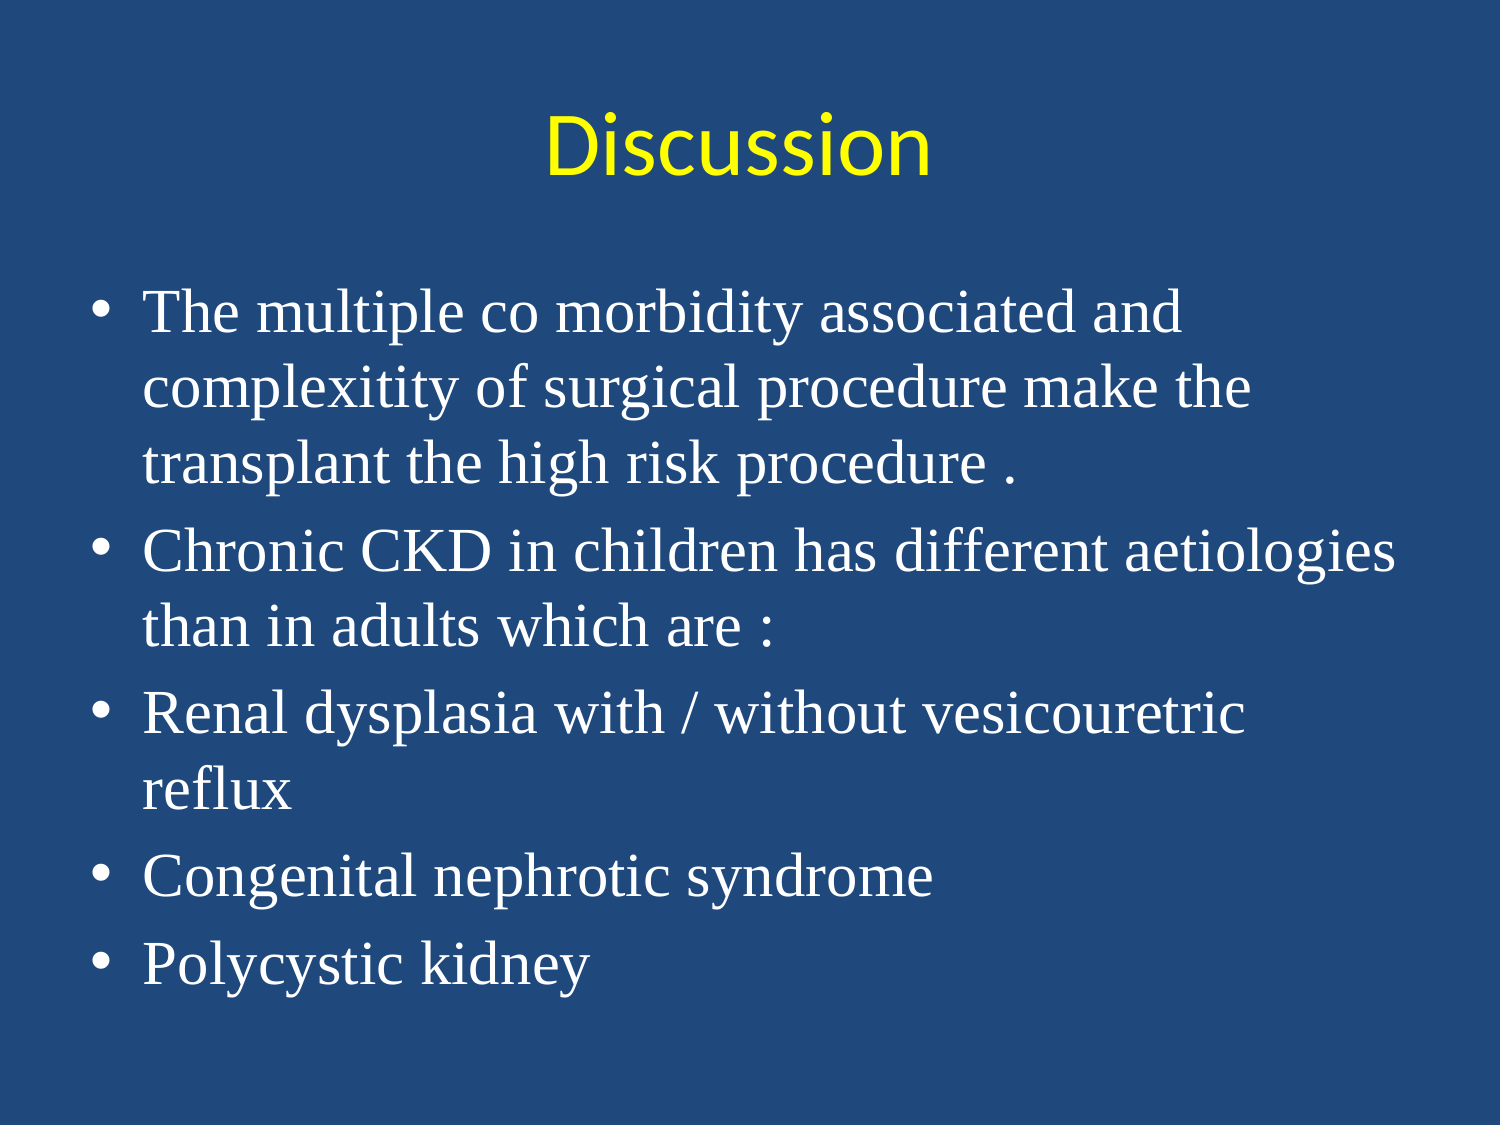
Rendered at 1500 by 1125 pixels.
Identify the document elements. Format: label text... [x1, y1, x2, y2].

list The multiple co morbidity associated and complexitity of surgical procedure make the transplant the high risk procedure . Chronic CKD in children has different aetiologies than in adults which are : Renal dysplasia with / without vesicouretric reflux Congenital nephrotic syndrome Polycystic kidney [75, 262, 1425, 1005]
title Discussion [75, 45, 1425, 233]
